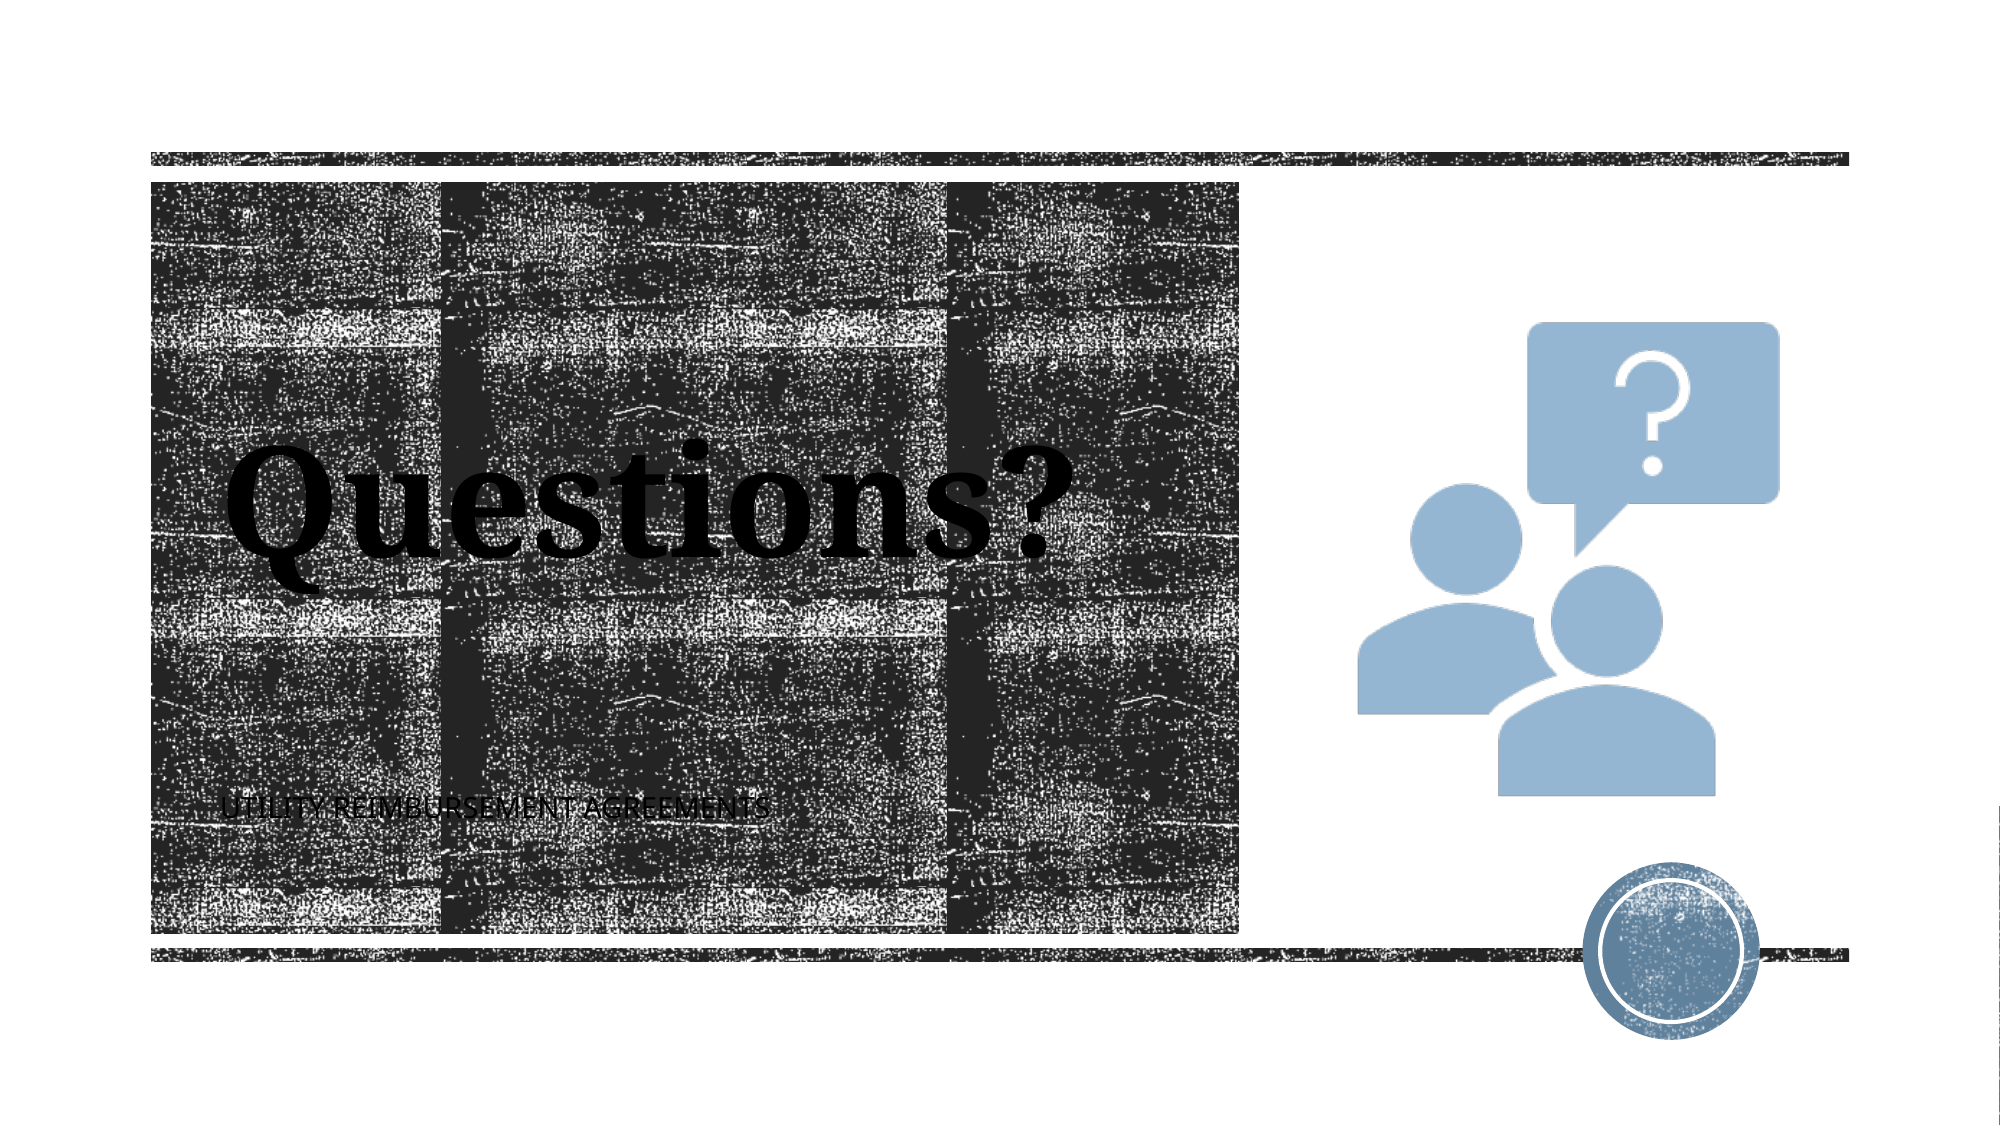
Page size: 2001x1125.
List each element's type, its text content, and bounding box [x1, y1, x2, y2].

text_box [150, 151, 1850, 166]
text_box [1585, 865, 1758, 1037]
title Questions? [204, 234, 1184, 785]
text_box [150, 181, 1240, 934]
list UTILITY REIMBURSEMENT AGREEMENTS [204, 785, 1184, 896]
text_box [150, 947, 1583, 962]
text_box [0, 0, 2000, 1125]
text_box [1760, 947, 1850, 962]
picture [1288, 279, 1850, 840]
